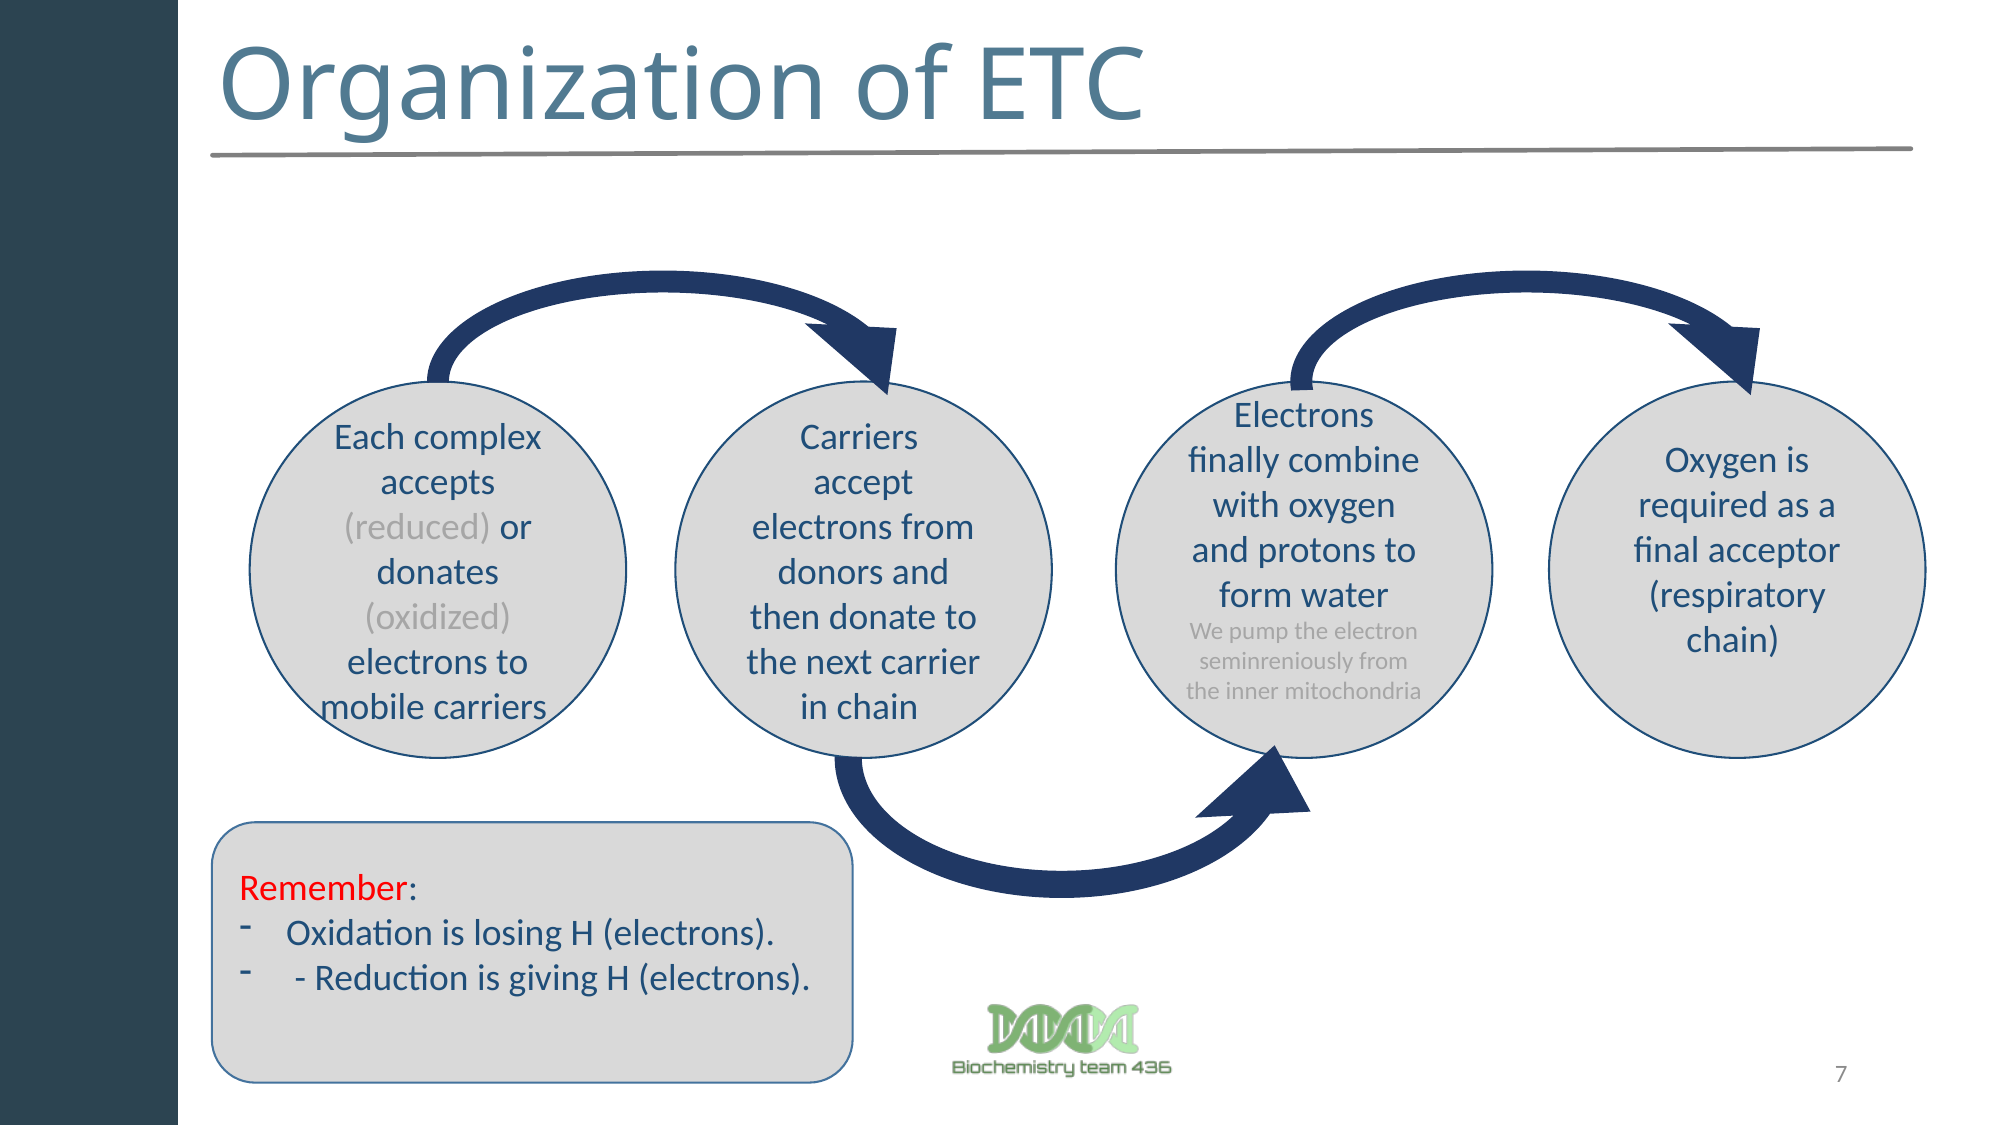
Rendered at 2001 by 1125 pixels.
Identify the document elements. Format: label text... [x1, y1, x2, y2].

text_box [834, 745, 1311, 898]
text_box Remember: Oxidation is losing H (electrons). - Reduction is giving H (electrons). [210, 821, 854, 1084]
text_box Organization of ETC [203, 12, 1163, 148]
text_box [0, 0, 179, 1125]
picture [932, 915, 1192, 1125]
text_box Carriers accept electrons from donors and then donate to the next carrier in chain [674, 380, 1053, 759]
text_box Electrons finally combine with oxygen and protons to form water We pump the electron seminreniously from the inner mitochondria [1114, 380, 1494, 759]
text_box Each complex accepts (reduced) or donates (oxidized) electrons to mobile carriers [248, 380, 628, 759]
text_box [212, 148, 1911, 156]
text_box [426, 270, 897, 396]
text_box Oxygen is required as a final acceptor (respiratory chain) [1547, 380, 1927, 759]
text_box [1290, 270, 1760, 396]
slide_number 7 [1412, 1042, 1863, 1103]
